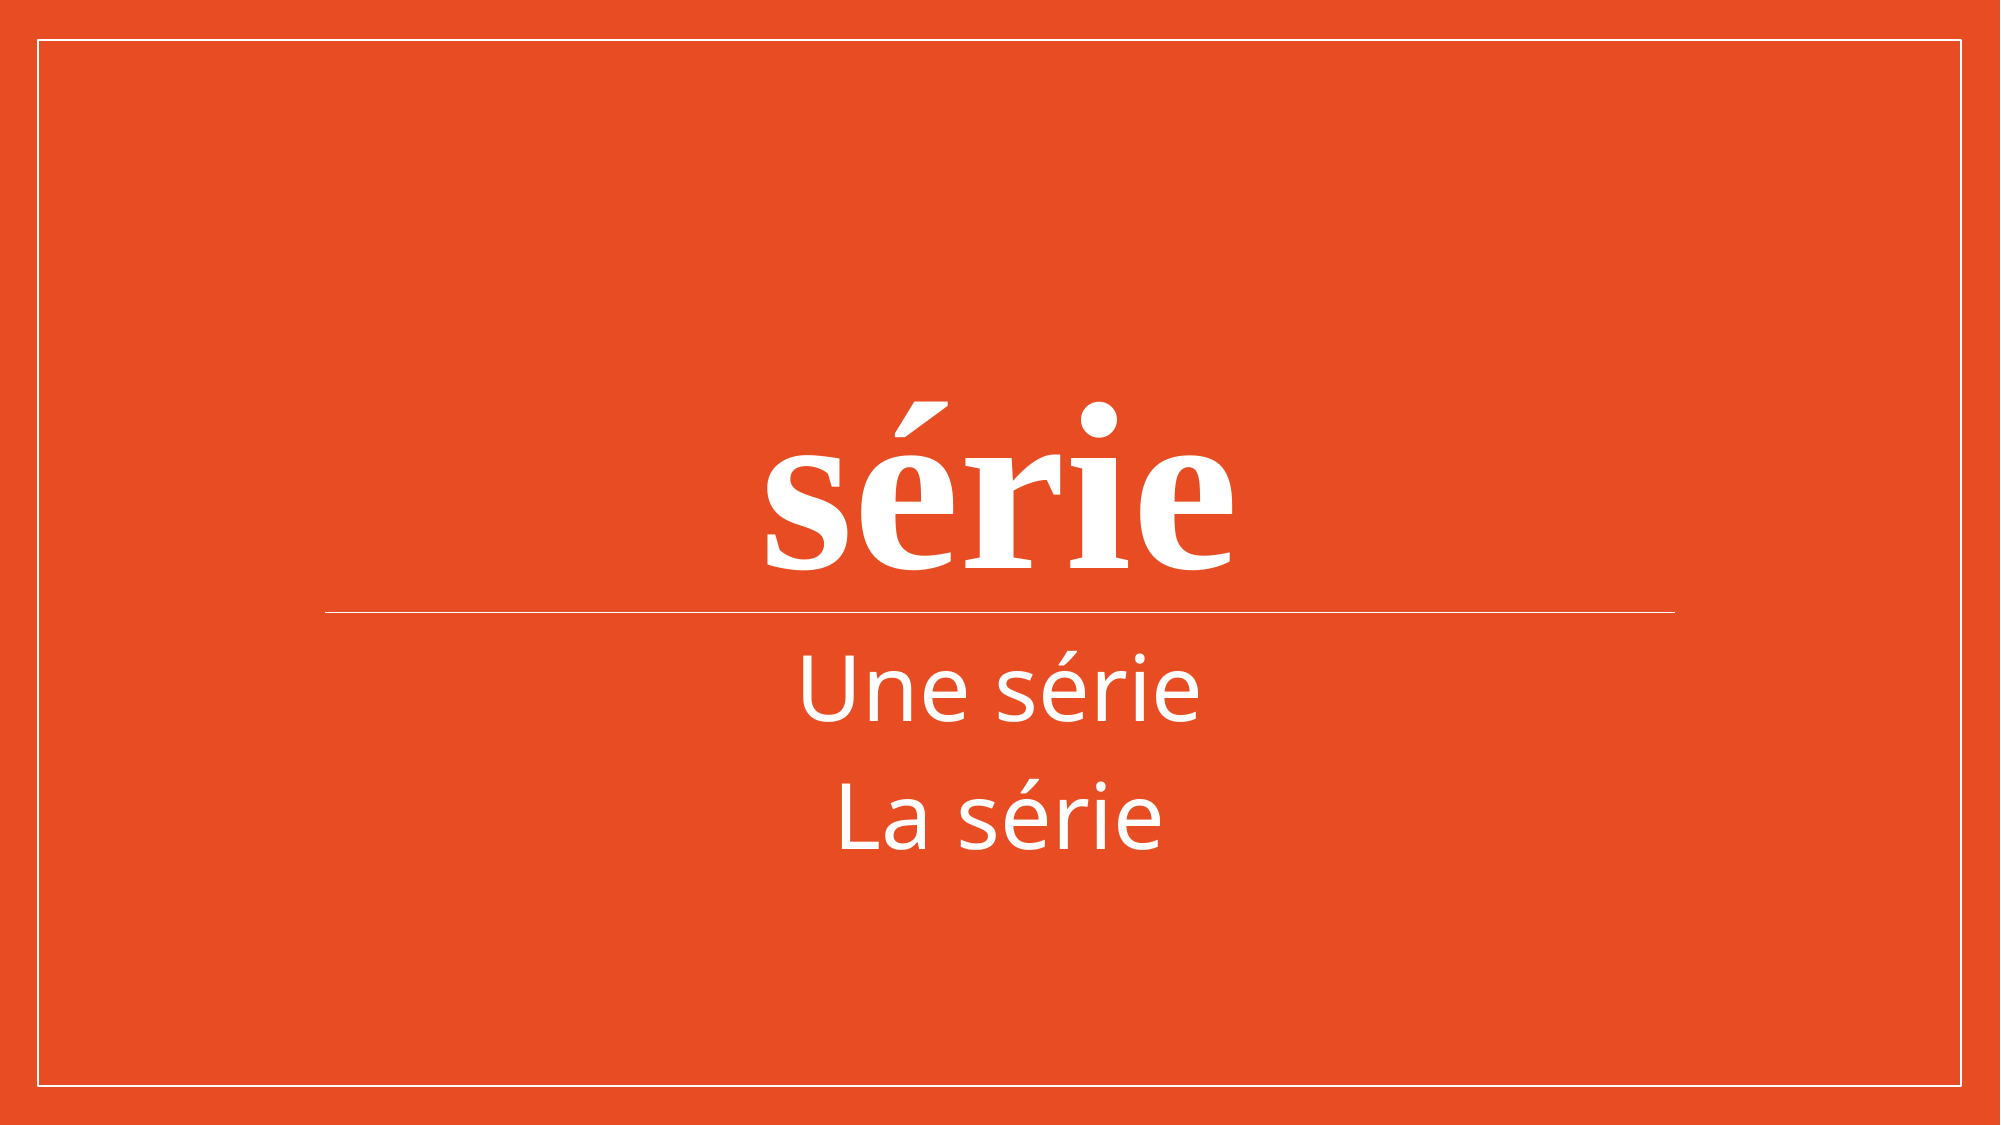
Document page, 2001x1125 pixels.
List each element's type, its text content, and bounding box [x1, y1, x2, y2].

subtitle Une série La série [280, 634, 1719, 863]
title série [182, 144, 1818, 625]
